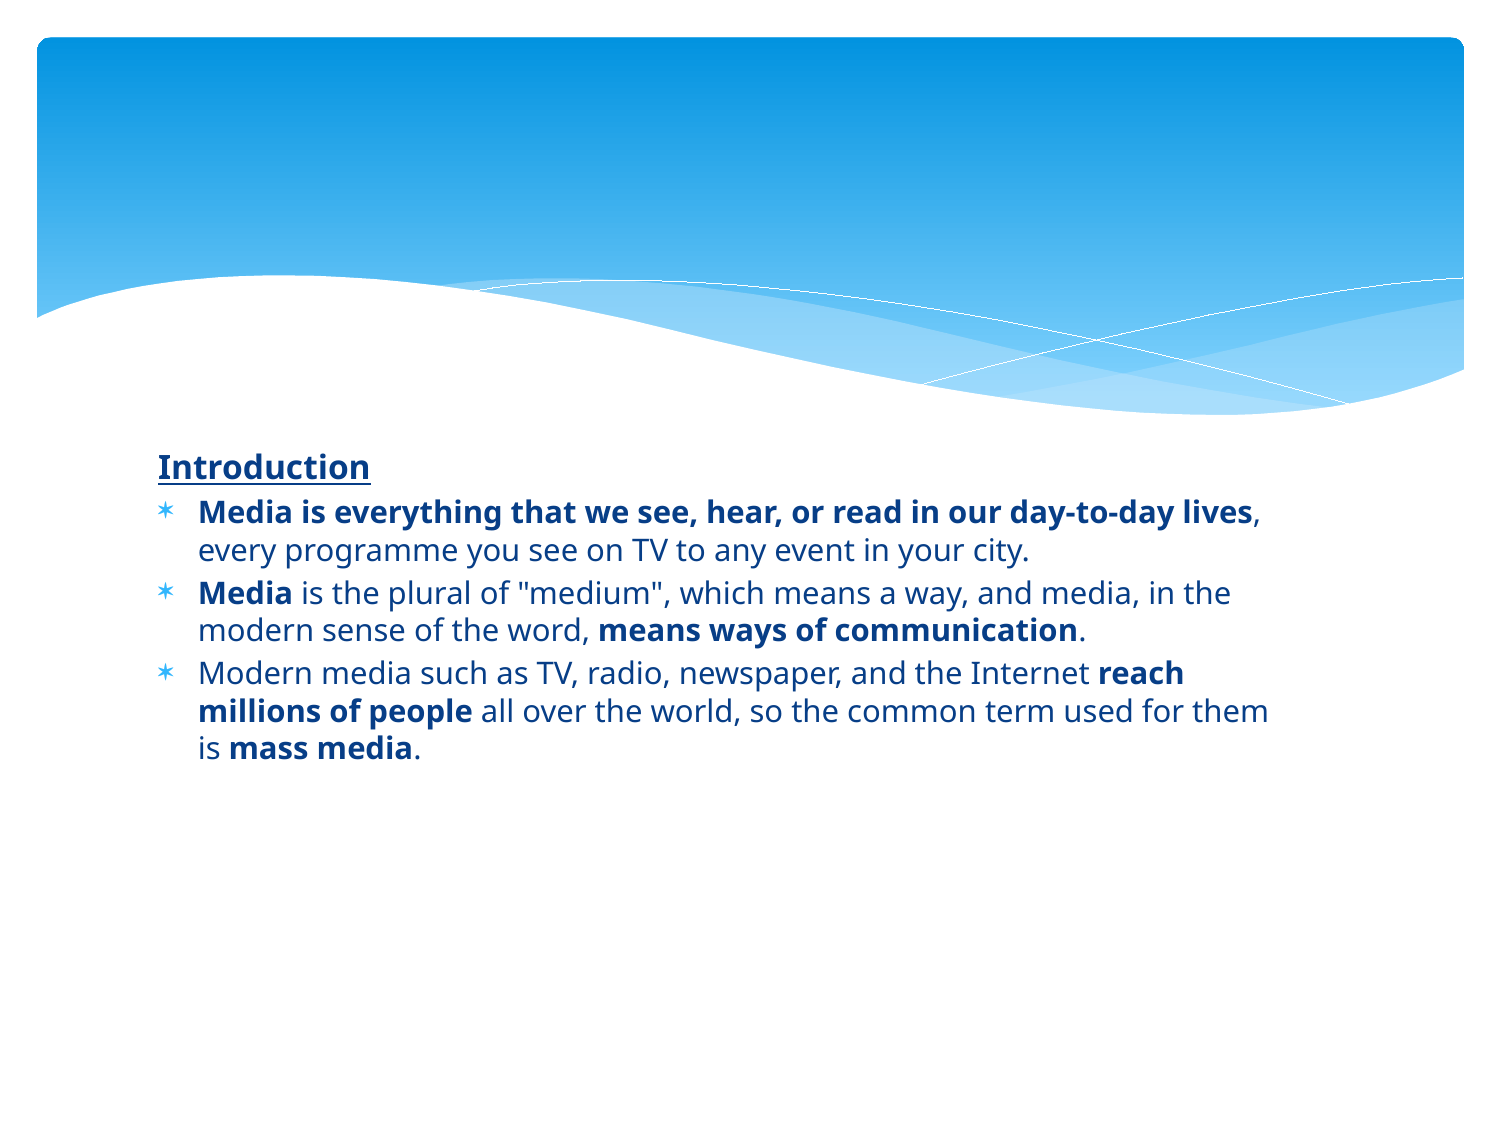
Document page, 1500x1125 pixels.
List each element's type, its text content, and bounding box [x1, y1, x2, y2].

list Introduction Media is everything that we see, hear, or read in our day-to-day lives, every programme you see on TV to any event in your city. Media is the plural of "medium", which means a way, and media, in the modern sense of the word, means ways of communication. Modern media such as TV, radio, newspaper, and the Internet reach millions of people all over the world, so the common term used for them is mass media. [143, 438, 1313, 774]
